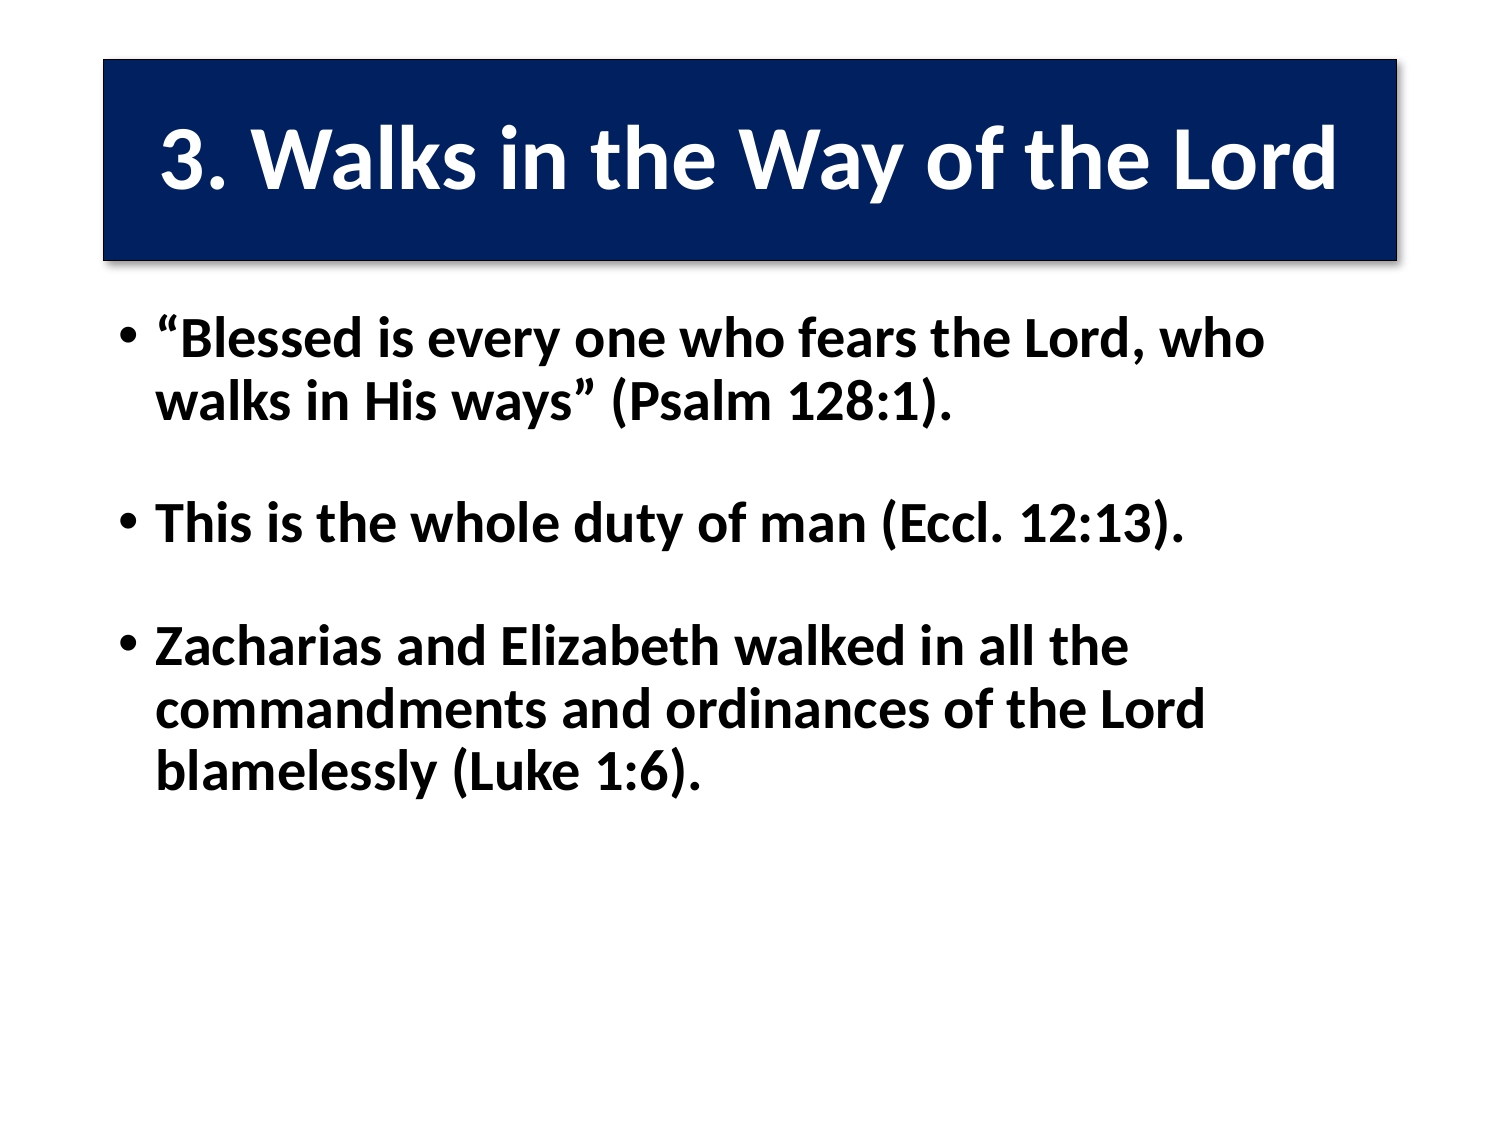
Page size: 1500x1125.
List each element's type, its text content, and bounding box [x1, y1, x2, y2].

list “Blessed is every one who fears the Lord, who walks in His ways” (Psalm 128:1). This is the whole duty of man (Eccl. 12:13). Zacharias and Elizabeth walked in all the commandments and ordinances of the Lord blamelessly (Luke 1:6). [103, 299, 1397, 1014]
title 3. Walks in the Way of the Lord [103, 59, 1397, 261]
